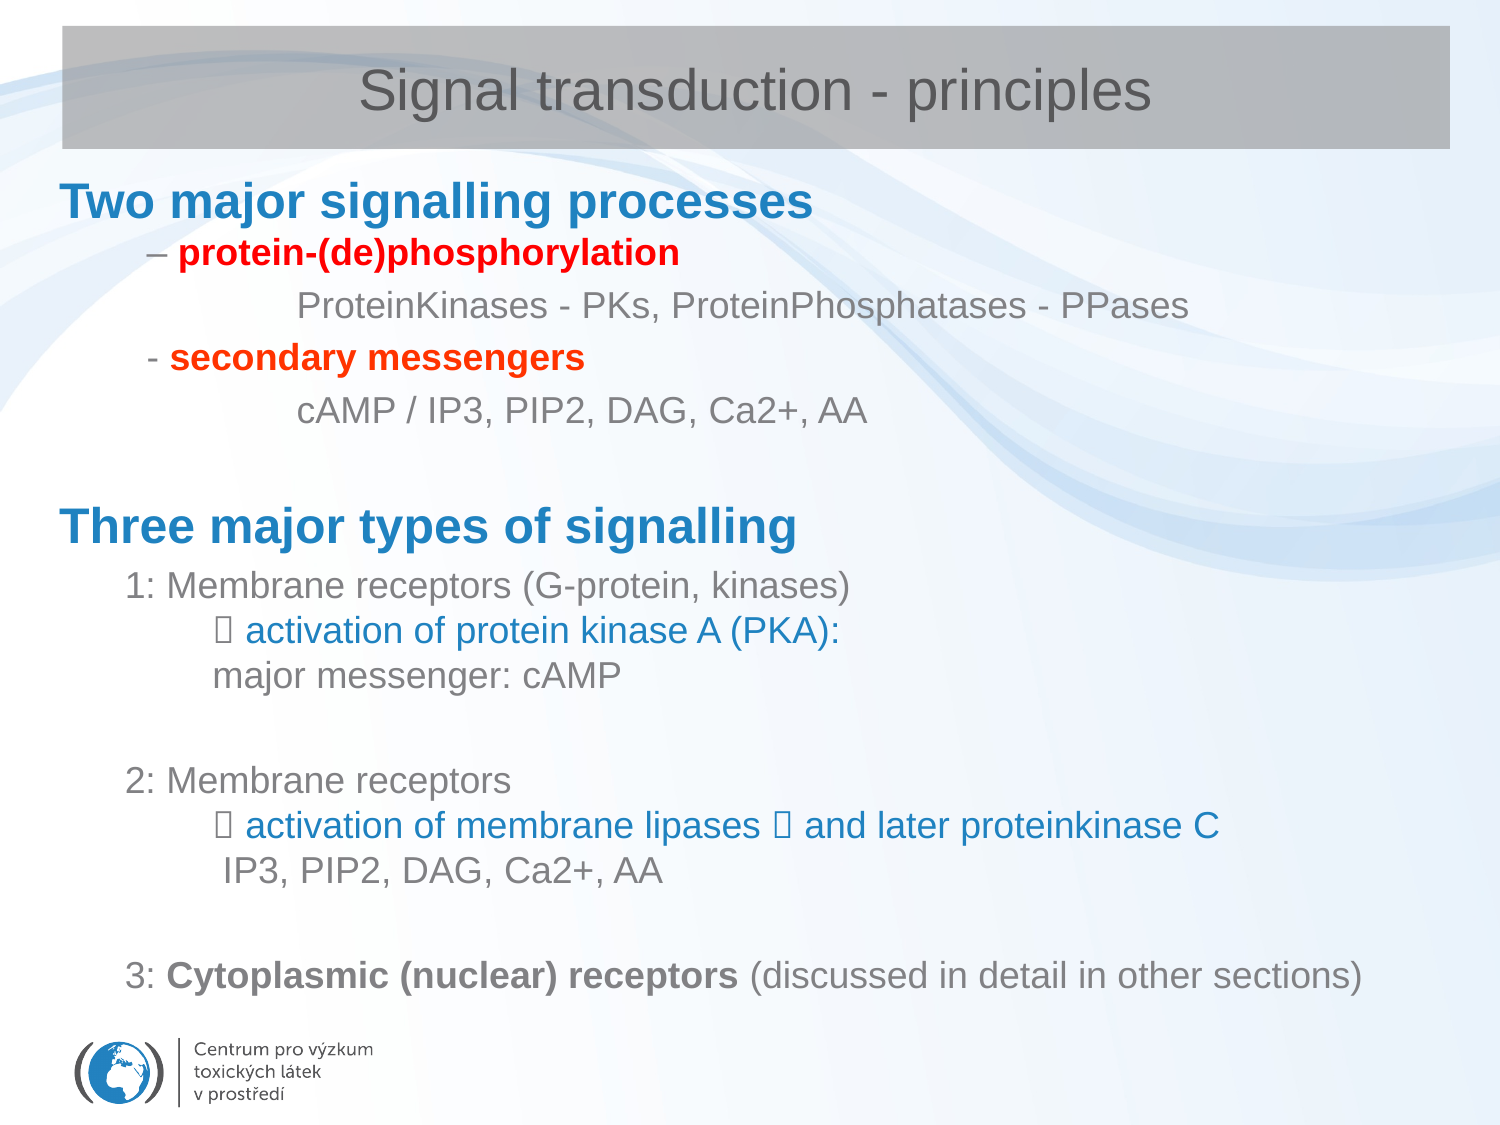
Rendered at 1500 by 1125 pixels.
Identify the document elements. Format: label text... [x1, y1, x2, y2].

title Signal transduction - principles [62, 25, 1450, 149]
picture [0, 0, 1500, 1125]
list Two major signalling processes – protein-(de)phosphorylation ProteinKinases - PKs, ProteinPhosphatases - PPases - secondary messengers cAMP / IP3, PIP2, DAG, Ca2+, AA Three major types of signalling 1: Membrane receptors (G-protein, kinases)  activation of protein kinase A (PKA): major messenger: cAMP 2: Membrane receptors  activation of membrane lipases  and later proteinkinase C IP3, PIP2, DAG, Ca2+, AA 3: Cytoplasmic (nuclear) receptors (discussed in detail in other sections) [43, 160, 1495, 1049]
